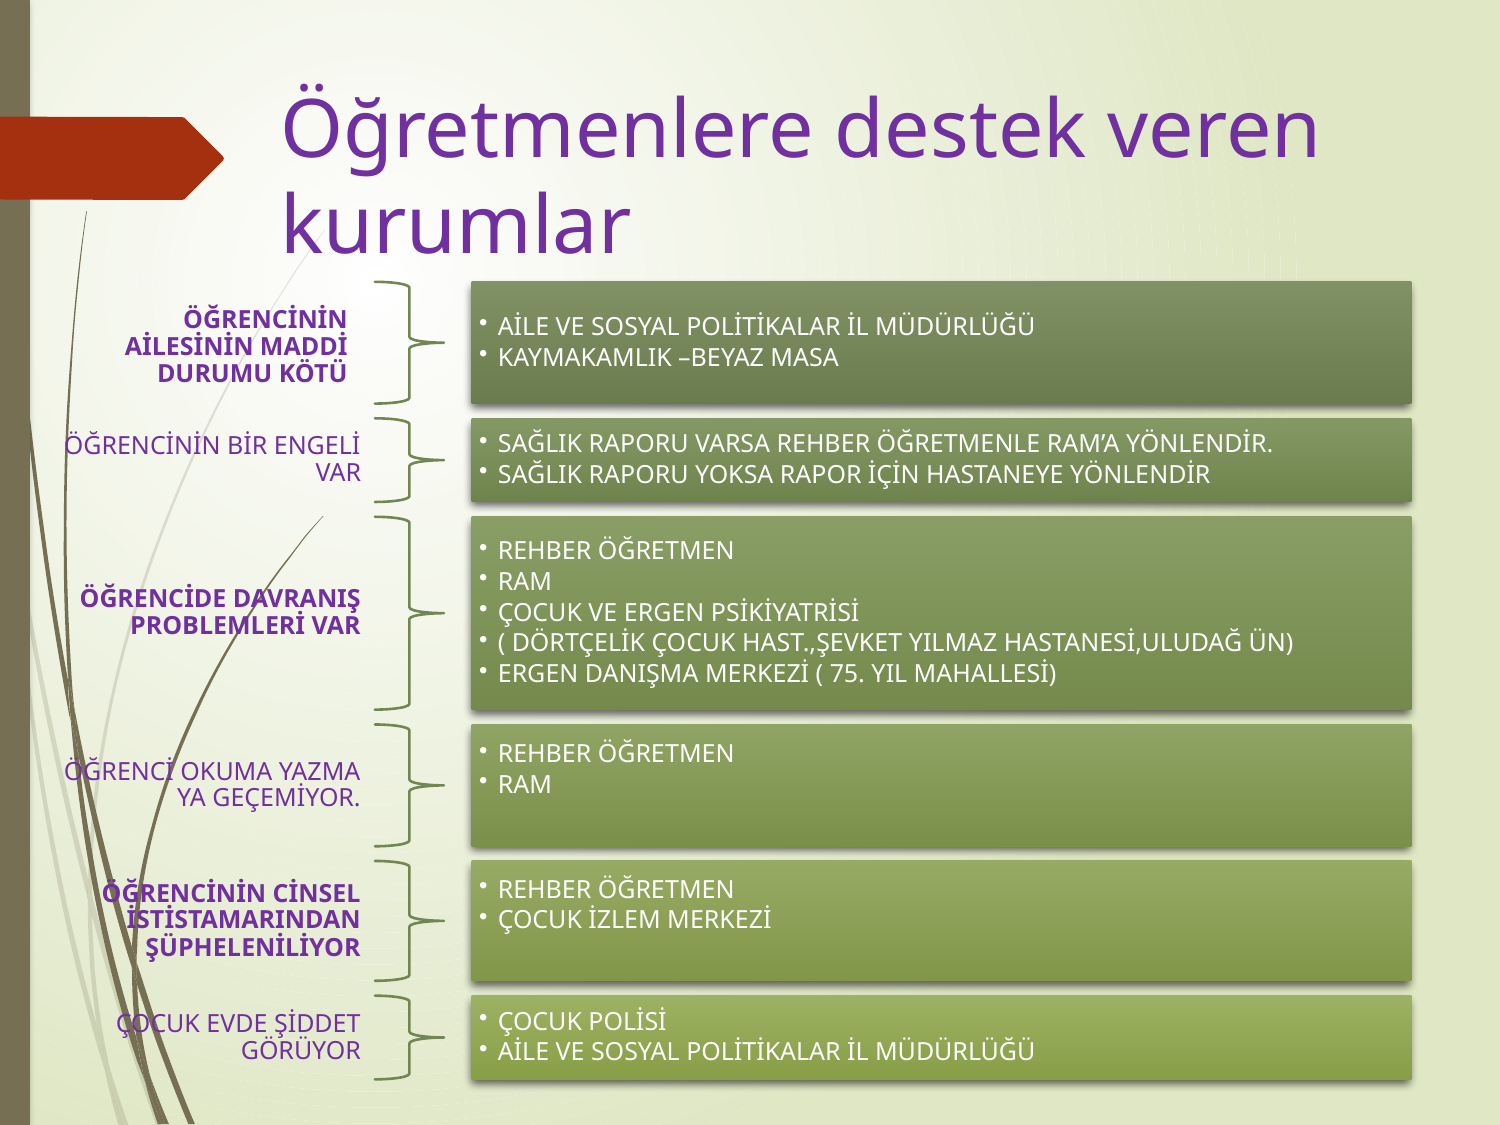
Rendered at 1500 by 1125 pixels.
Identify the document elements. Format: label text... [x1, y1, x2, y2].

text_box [29, 278, 1412, 1083]
title Öğretmenlere destek veren kurumlar [265, 68, 1347, 278]
